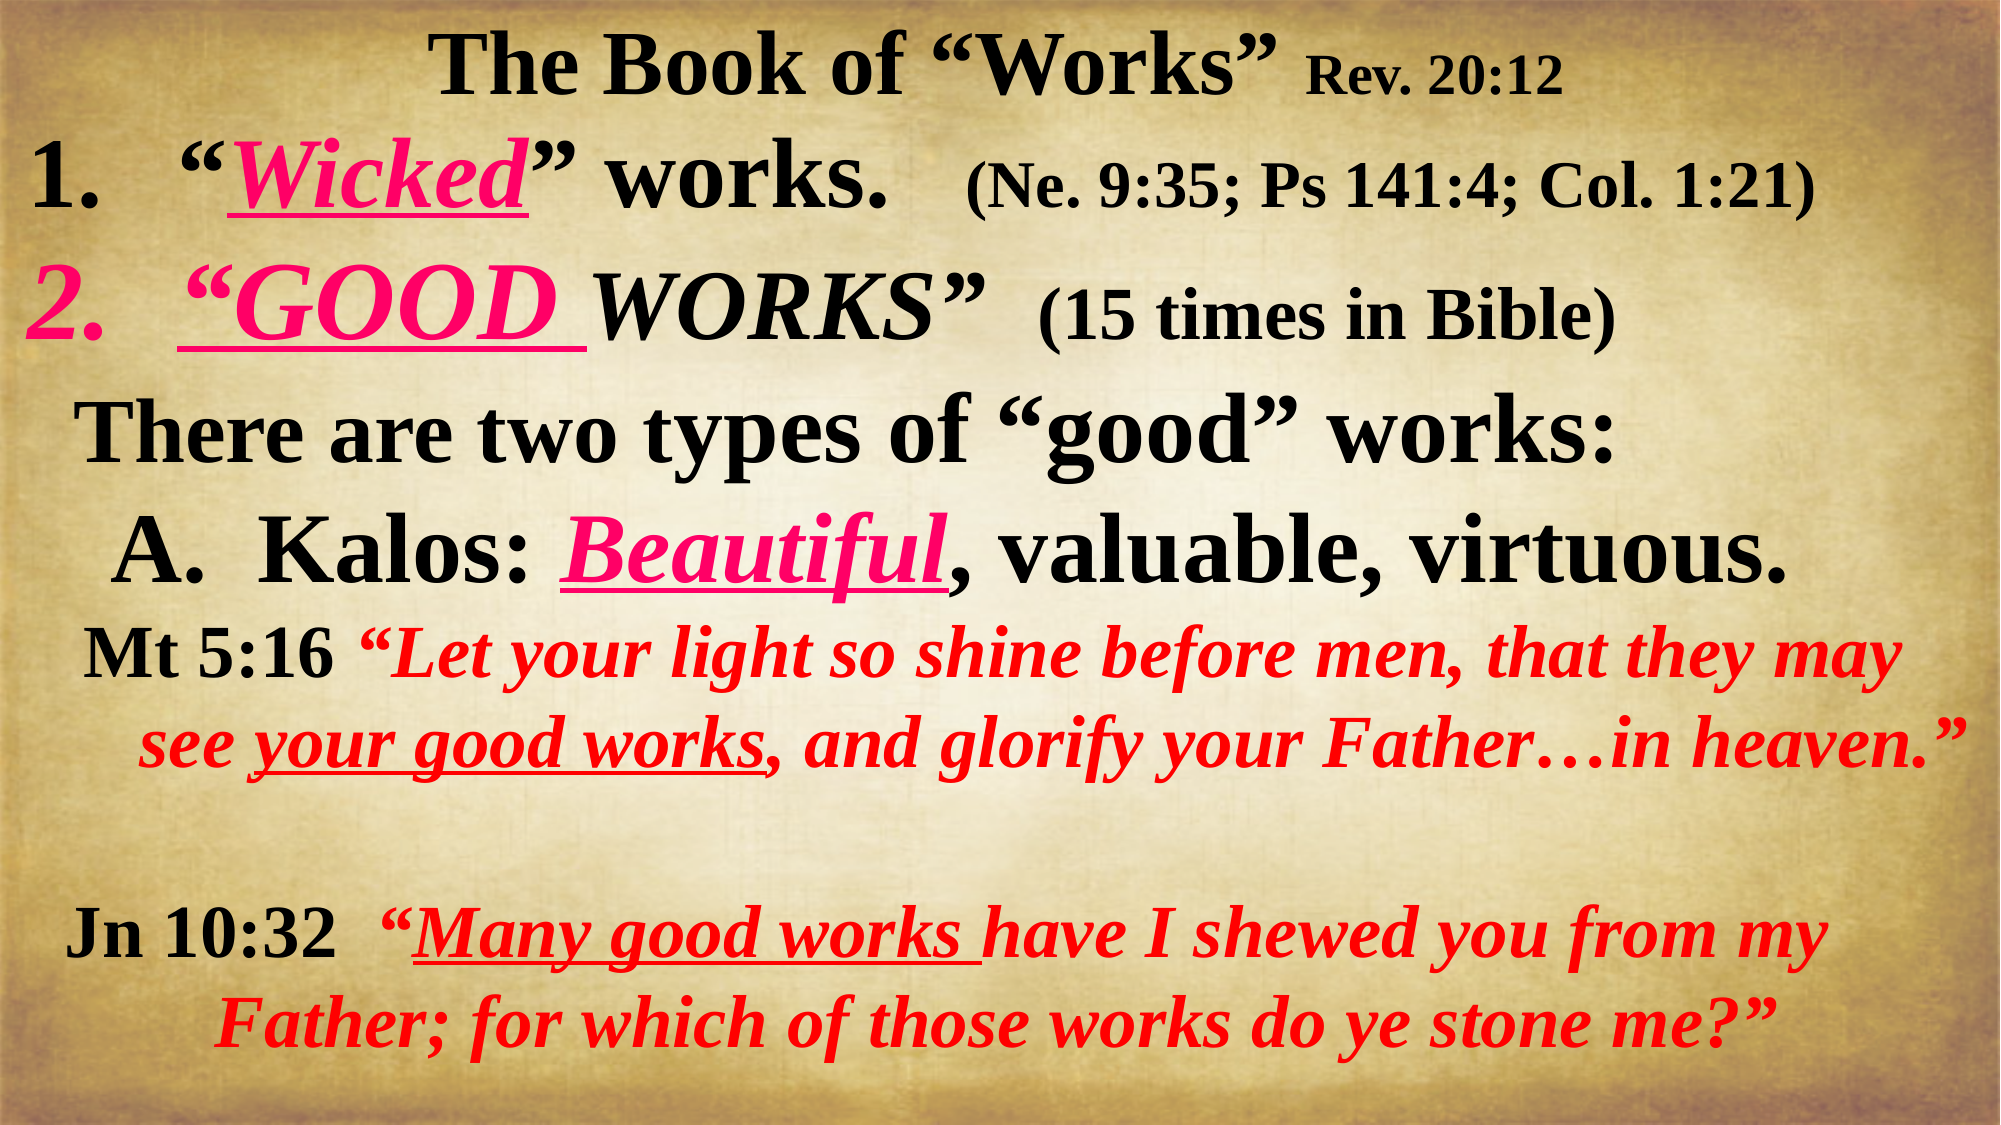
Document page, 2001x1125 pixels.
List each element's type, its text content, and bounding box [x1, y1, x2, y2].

text_box “Wicked” works. (Ne. 9:35; Ps 141:4; Col. 1:21) “GOOD WORKS” (15 times in Bible) There are two types of “good” works: A. Kalos: Beautiful, valuable, virtuous. Mt 5:16 “Let your light so shine before men, that they may see your good works, and glorify your Father…in heaven.” Jn 10:32 “Many good works have I shewed you from my Father; for which of those works do ye stone me?” [12, 99, 2000, 1125]
text_box The Book of “Works” Rev. 20:12 [37, 0, 1988, 99]
